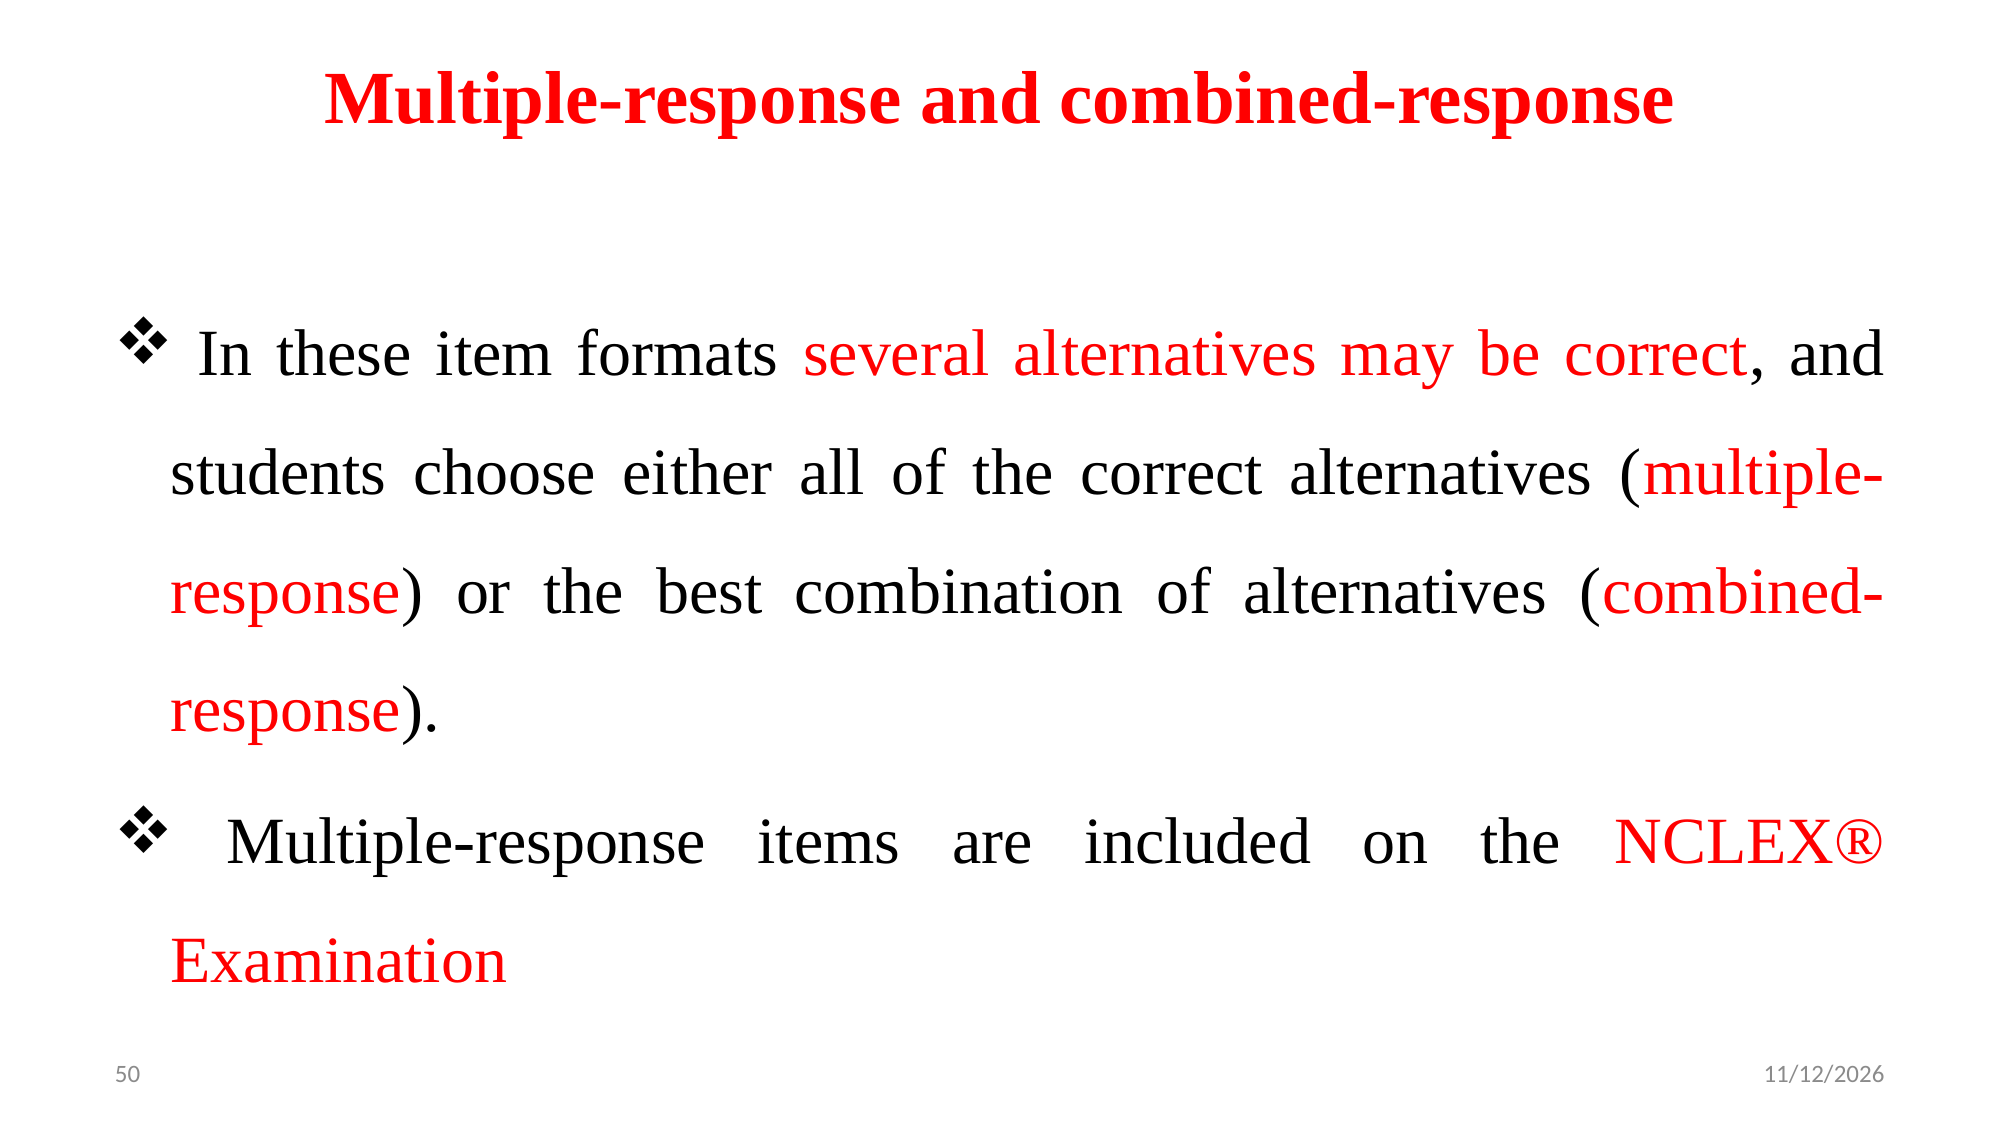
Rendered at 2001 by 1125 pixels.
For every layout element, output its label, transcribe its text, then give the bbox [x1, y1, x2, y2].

title Multiple-response and combined-response [99, 45, 1900, 233]
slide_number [1433, 1042, 1900, 1103]
list In these item formats several alternatives may be correct, and students choose either all of the correct alternatives (multiple-response) or the best combination of alternatives (combined-response). Multiple-response items are included on the NCLEX® Examination [99, 262, 1900, 1005]
slide_number 50 [99, 1042, 567, 1103]
